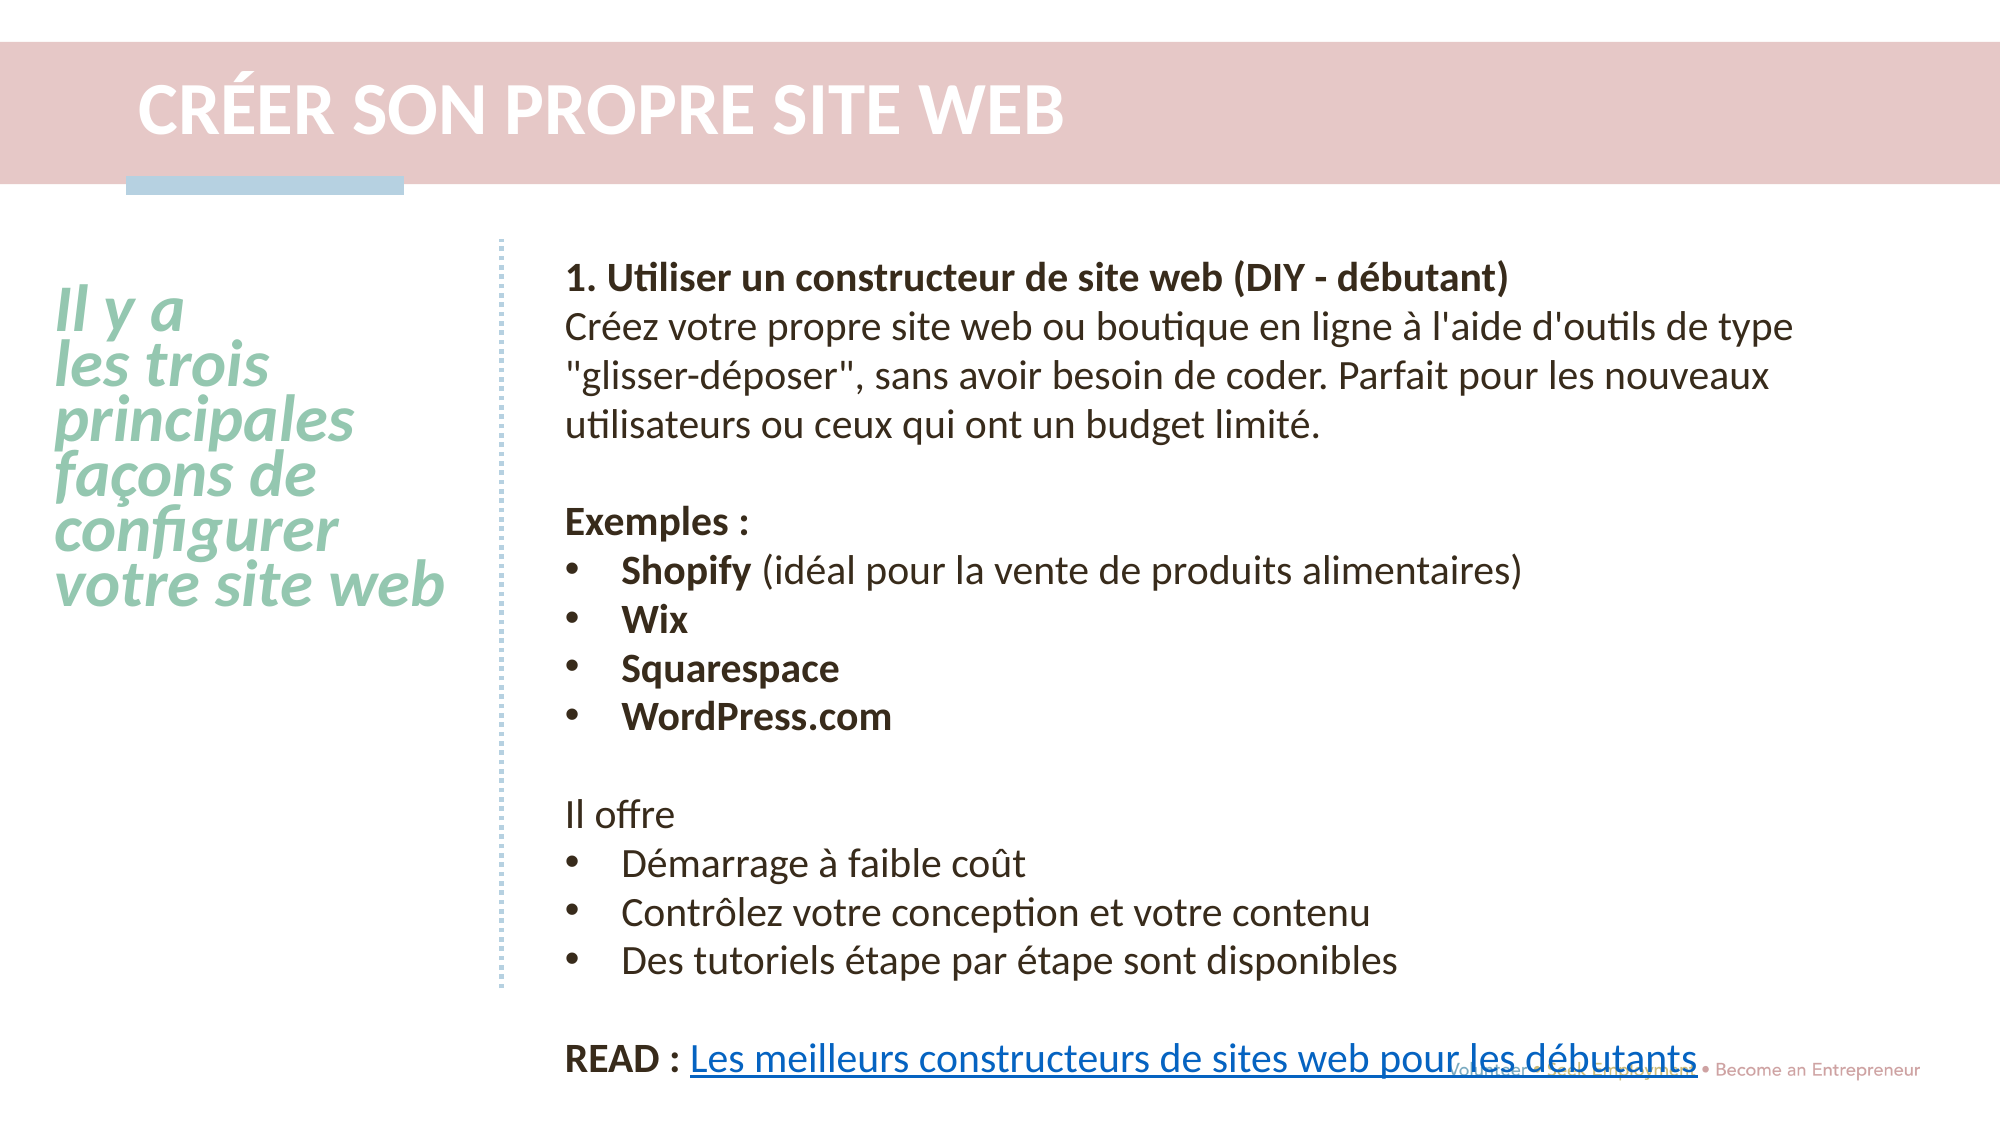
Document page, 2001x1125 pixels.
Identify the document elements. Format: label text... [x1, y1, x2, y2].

list Il y a les trois principales façons de configurer votre site web [39, 282, 501, 672]
text_box 1. Utiliser un constructeur de site web (DIY - débutant) Créez votre propre site web ou boutique en ligne à l'aide d'outils de type "glisser-déposer", sans avoir besoin de coder. Parfait pour les nouveaux utilisateurs ou ceux qui ont un budget limité. Exemples : Shopify (idéal pour la vente de produits alimentaires) Wix Squarespace WordPress.com Il offre Démarrage à faible coût Contrôlez votre conception et votre contenu Des tutoriels étape par étape sont disponibles READ : Les meilleurs constructeurs de sites web pour les débutants [549, 243, 1933, 720]
list CRÉER SON PROPRE SITE WEB [123, 51, 1913, 170]
picture [1418, 1046, 1971, 1103]
